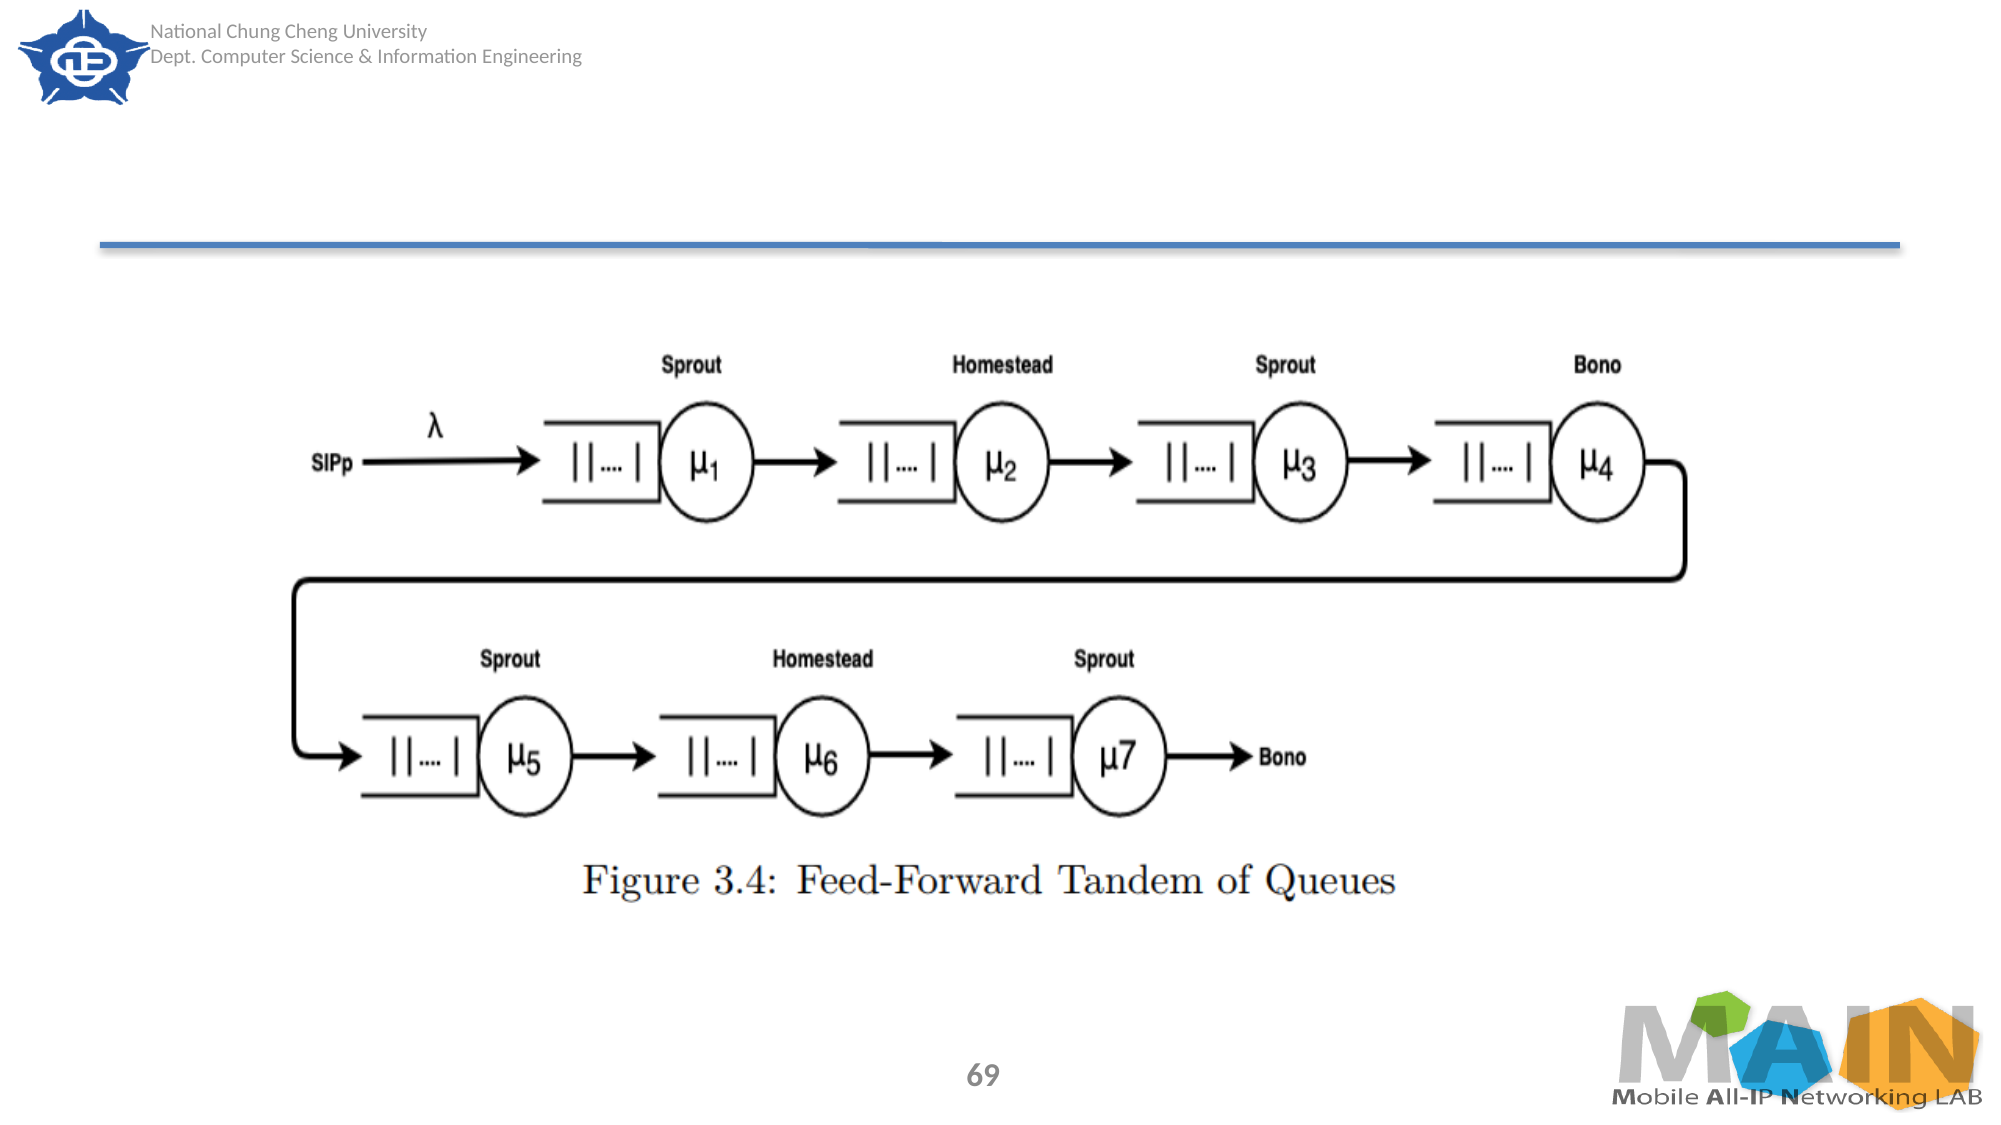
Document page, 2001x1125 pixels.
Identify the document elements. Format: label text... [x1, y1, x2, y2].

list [247, 325, 1719, 950]
picture [1400, 987, 1984, 1113]
slide_number 69 [750, 1042, 1217, 1103]
picture [0, 0, 168, 113]
